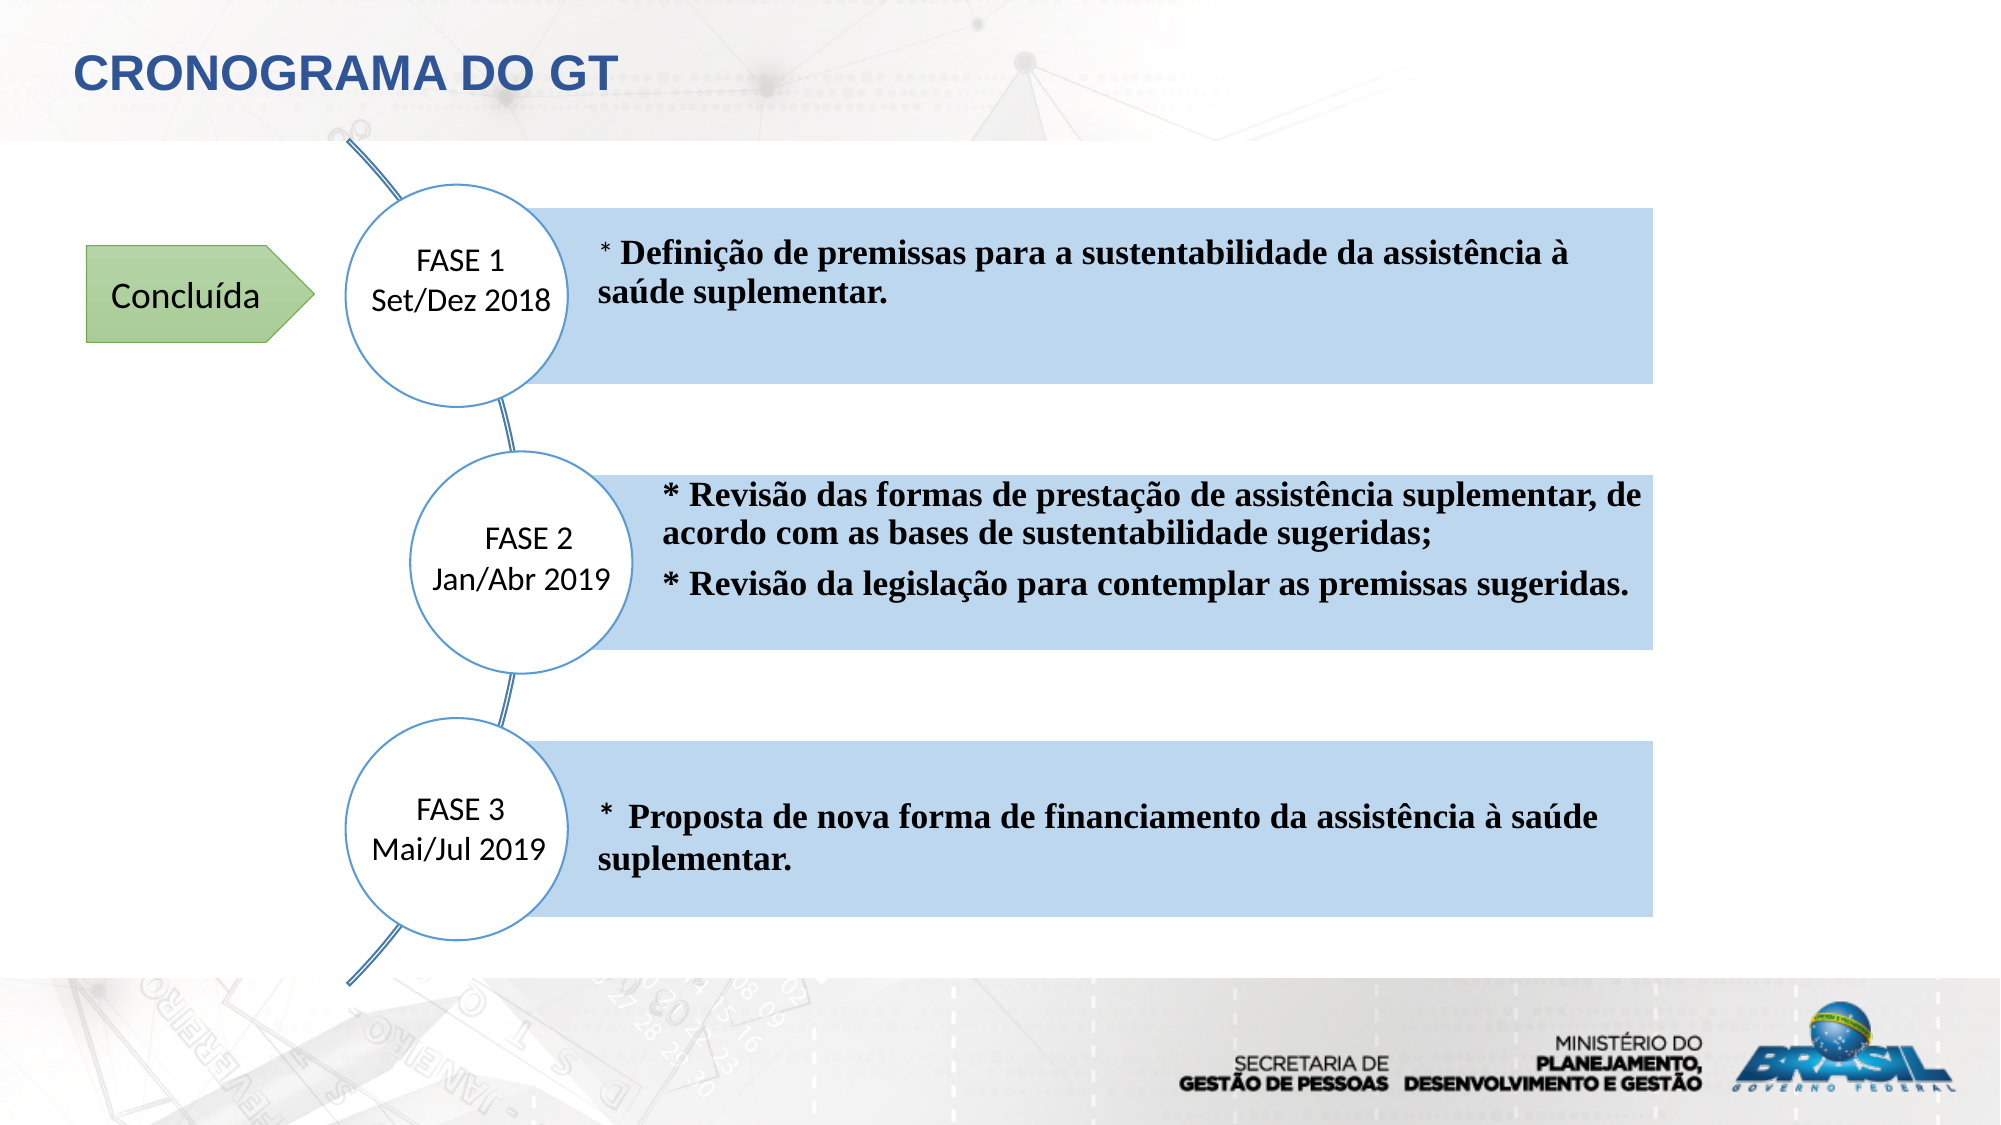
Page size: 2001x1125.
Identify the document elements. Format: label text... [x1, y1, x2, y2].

text_box [85, 245, 286, 343]
text_box Concluída [96, 263, 305, 324]
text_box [333, 117, 1667, 1007]
text_box CRONOGRAMA DO GT [59, 22, 1784, 128]
picture [0, 978, 2000, 1125]
picture [0, 0, 2000, 141]
text_box [305, 283, 316, 305]
